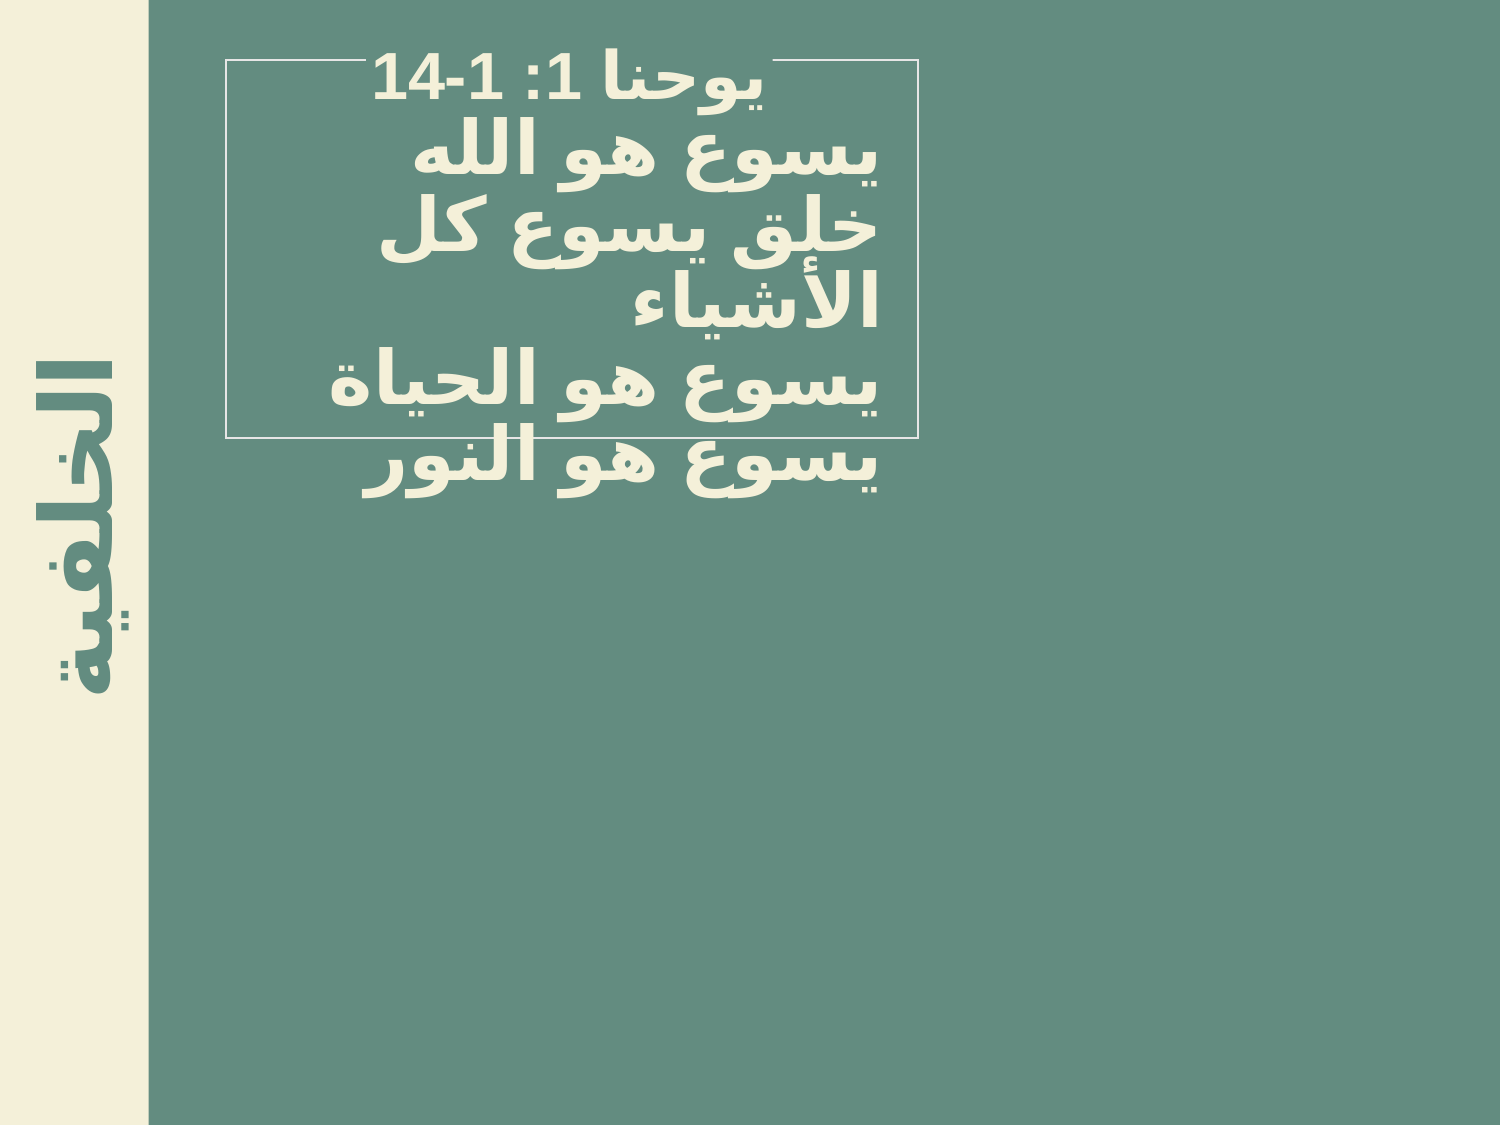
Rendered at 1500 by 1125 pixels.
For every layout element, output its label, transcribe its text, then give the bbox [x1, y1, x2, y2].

text_box يسوع هو الله خلق يسوع كل الأشياء يسوع هو الحياة يسوع هو النور [255, 113, 883, 496]
text_box [225, 59, 919, 439]
text_box الخلفية [26, 0, 135, 1054]
text_box يوحنا 1: 1-14 [366, 54, 773, 111]
